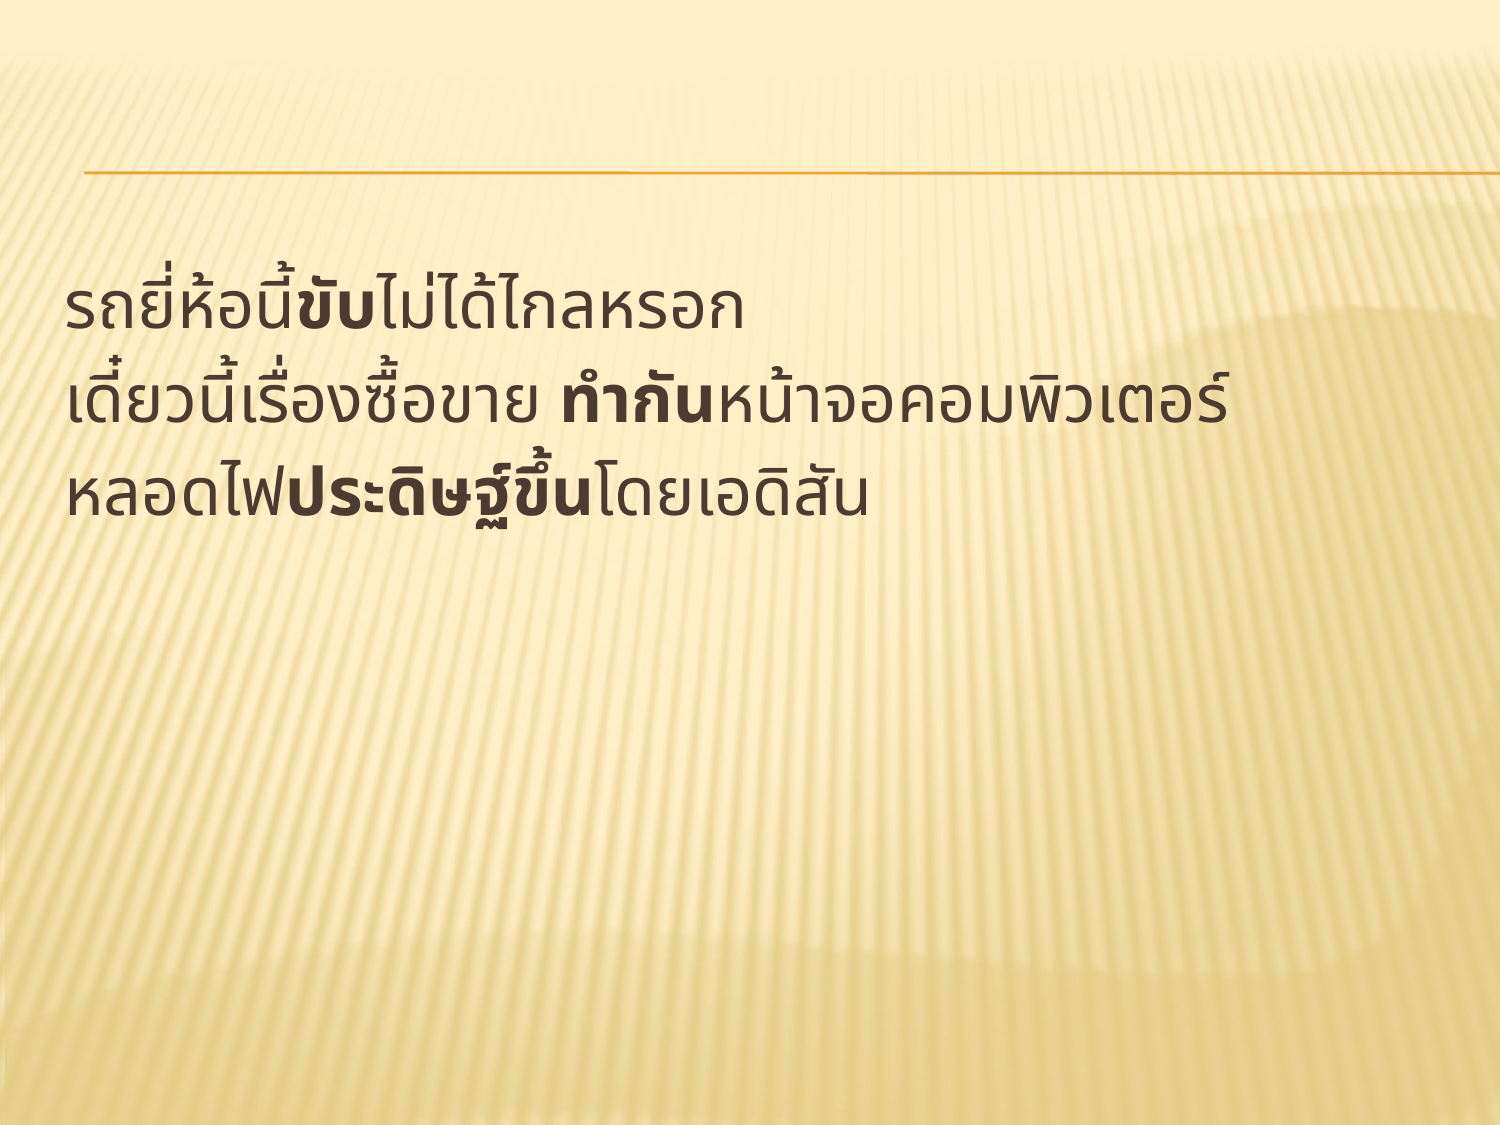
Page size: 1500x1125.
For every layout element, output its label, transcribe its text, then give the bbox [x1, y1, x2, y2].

list รถยี่ห้อนี้ขับไม่ได้ไกลหรอก เดี๋ยวนี้เรื่องซื้อขาย ทำกันหน้าจอคอมพิวเตอร์ หลอดไฟประดิษฐ์ขึ้นโดยเอดิสัน [50, 254, 1475, 998]
